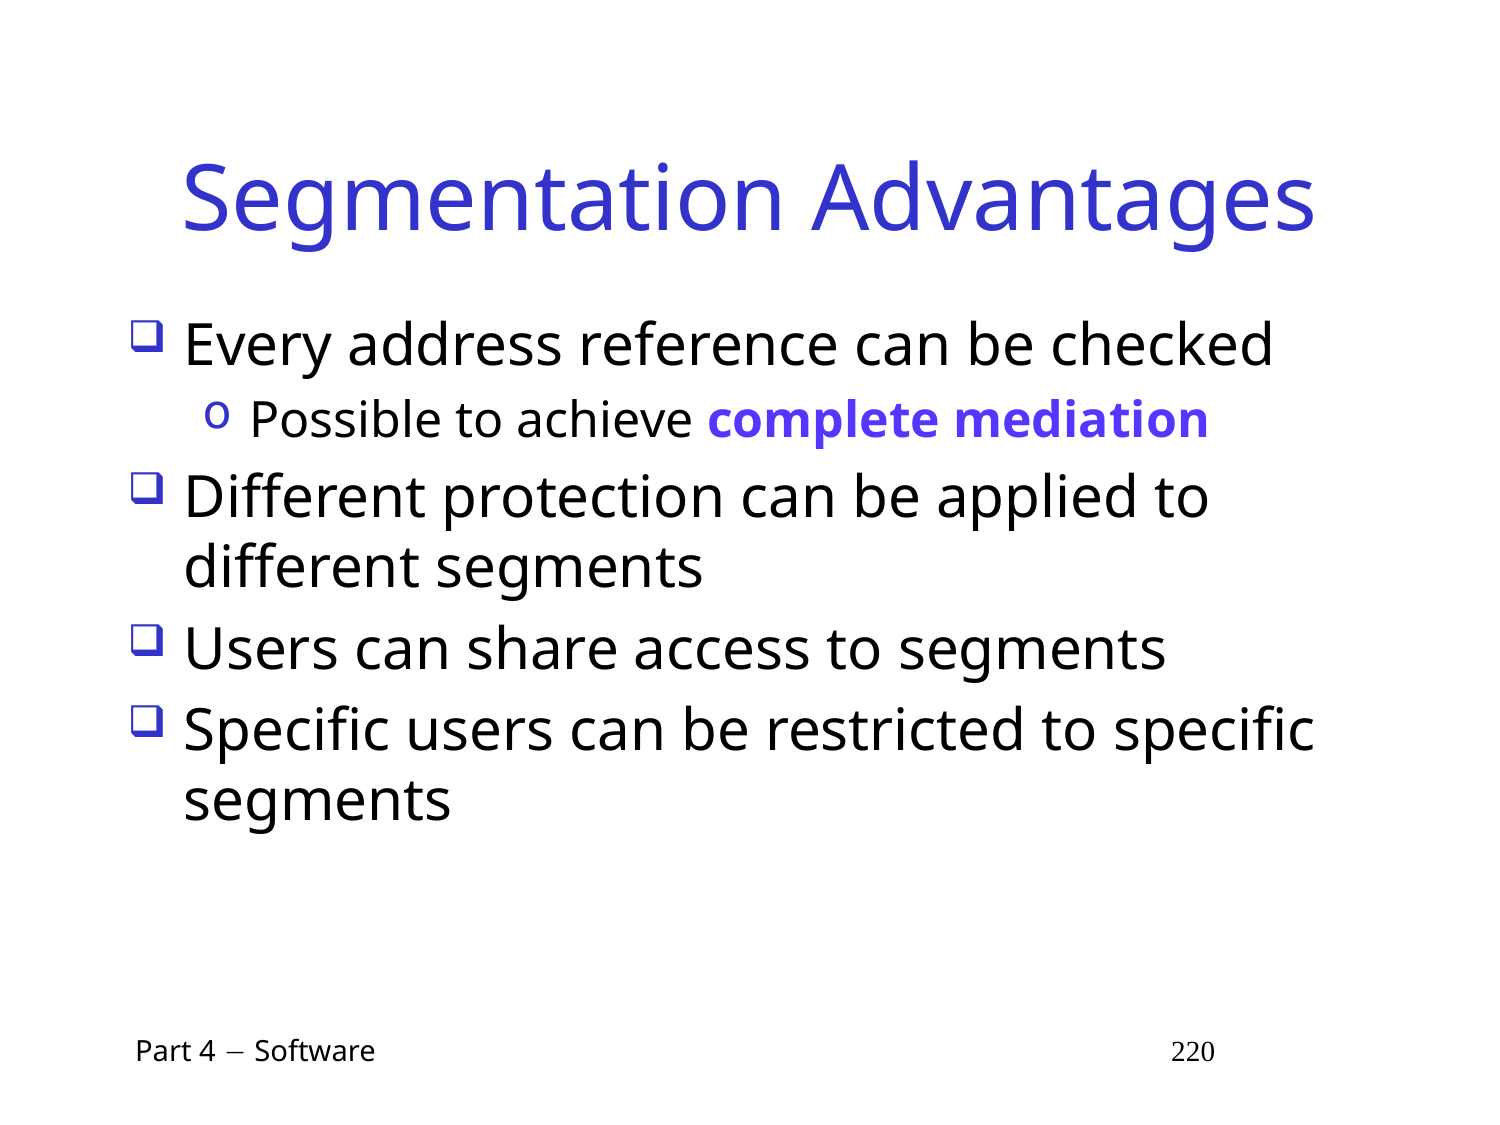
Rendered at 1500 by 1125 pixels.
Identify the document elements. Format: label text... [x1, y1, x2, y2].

title Segmentation Advantages [112, 99, 1388, 288]
list Every address reference can be checked Possible to achieve complete mediation Different protection can be applied to different segments Users can share access to segments Specific users can be restricted to specific segments [112, 299, 1388, 976]
footer Part 4  Software 220 [112, 1024, 1401, 1101]
